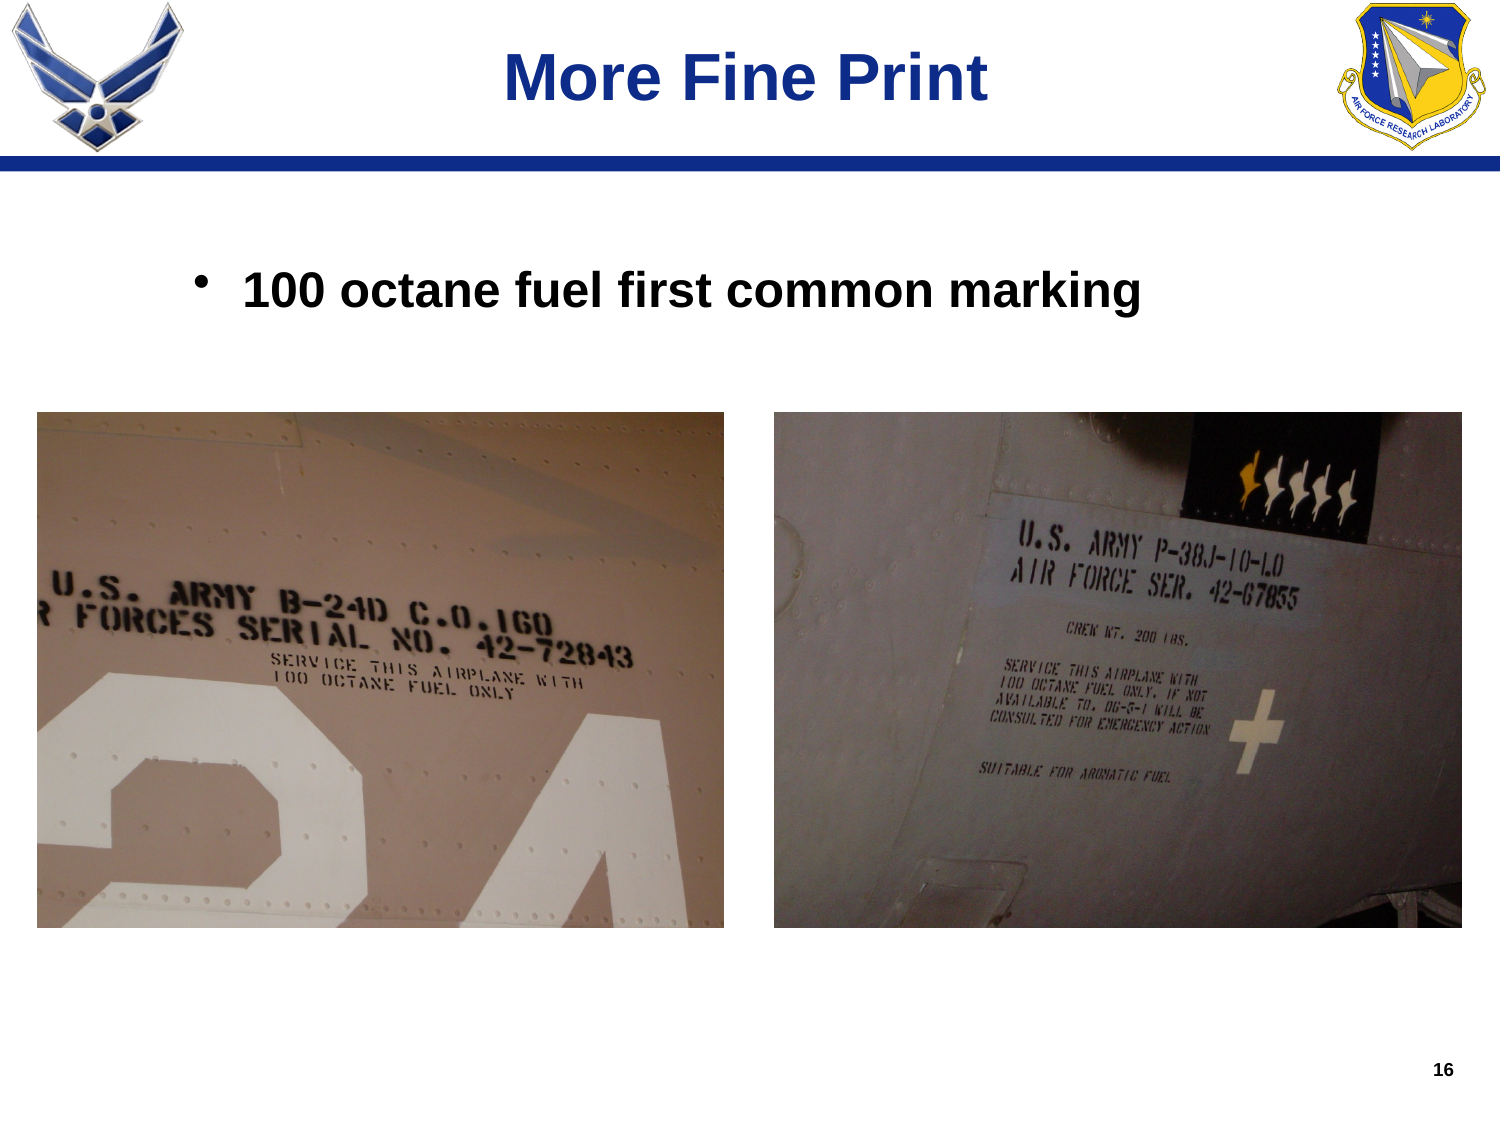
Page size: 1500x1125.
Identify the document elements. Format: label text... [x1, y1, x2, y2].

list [774, 412, 1462, 928]
picture [2, 0, 198, 156]
text_box 100 octane fuel first common marking [178, 249, 1159, 325]
title More Fine Print [162, 24, 1338, 138]
picture [1337, 3, 1486, 151]
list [37, 412, 725, 928]
